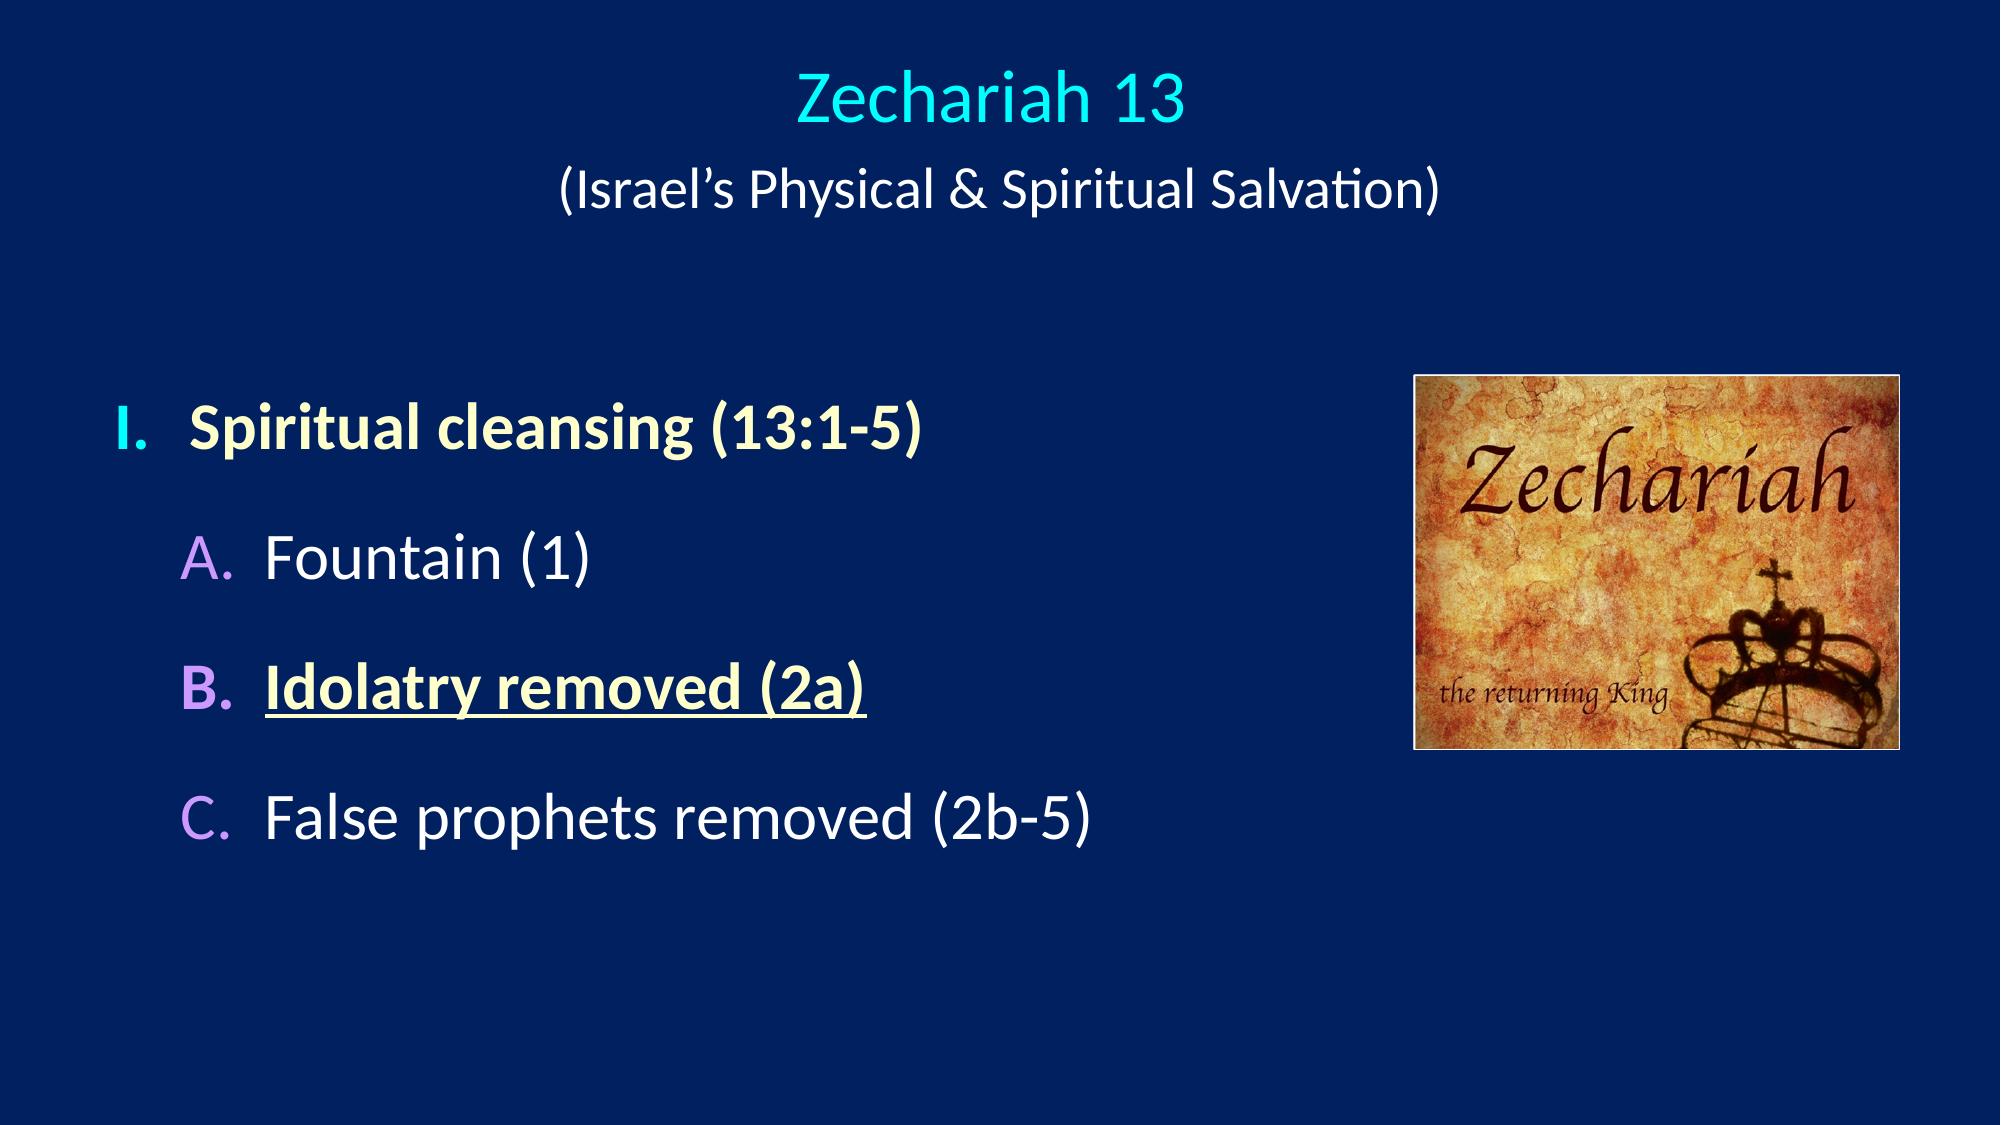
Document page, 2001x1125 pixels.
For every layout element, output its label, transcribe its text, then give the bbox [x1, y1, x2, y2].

text_box Zechariah 13 (Israel’s Physical & Spiritual Salvation) [475, 39, 1525, 228]
list Spiritual cleansing (13:1-5) Fountain (1) Idolatry removed (2a) False prophets removed (2b-5) [99, 374, 1213, 1086]
picture [1413, 374, 1901, 751]
